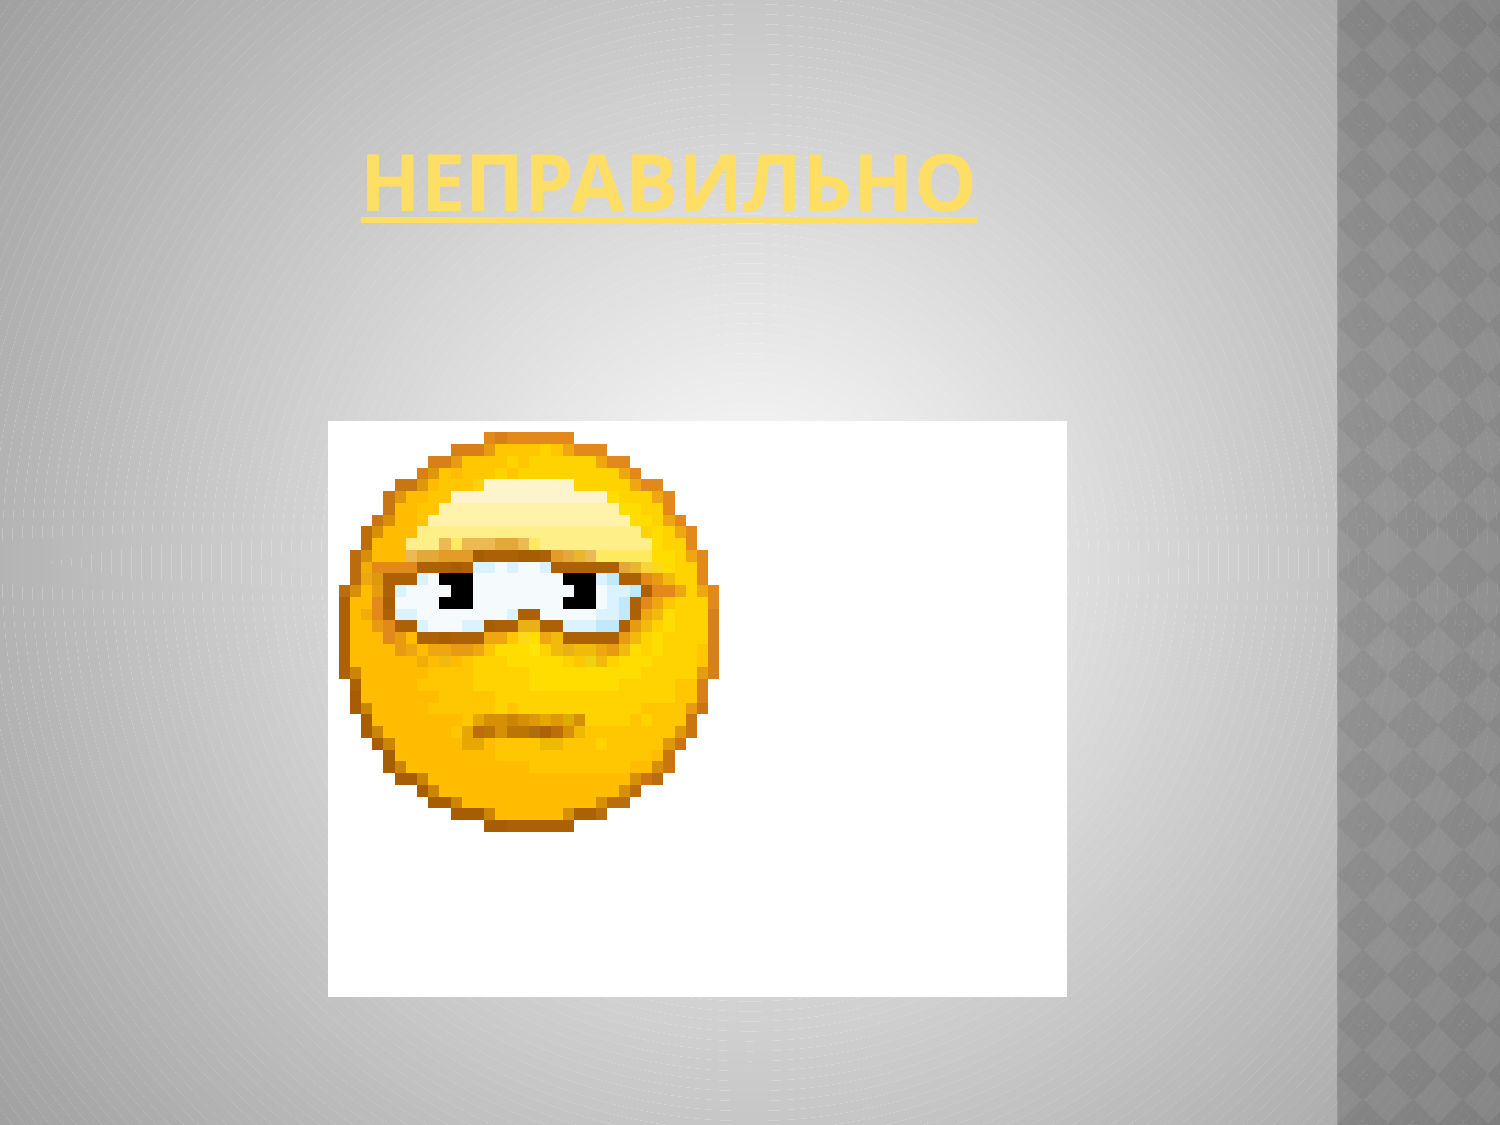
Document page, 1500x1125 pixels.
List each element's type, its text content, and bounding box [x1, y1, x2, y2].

title неправильно [75, 52, 1263, 240]
picture [327, 421, 1067, 997]
